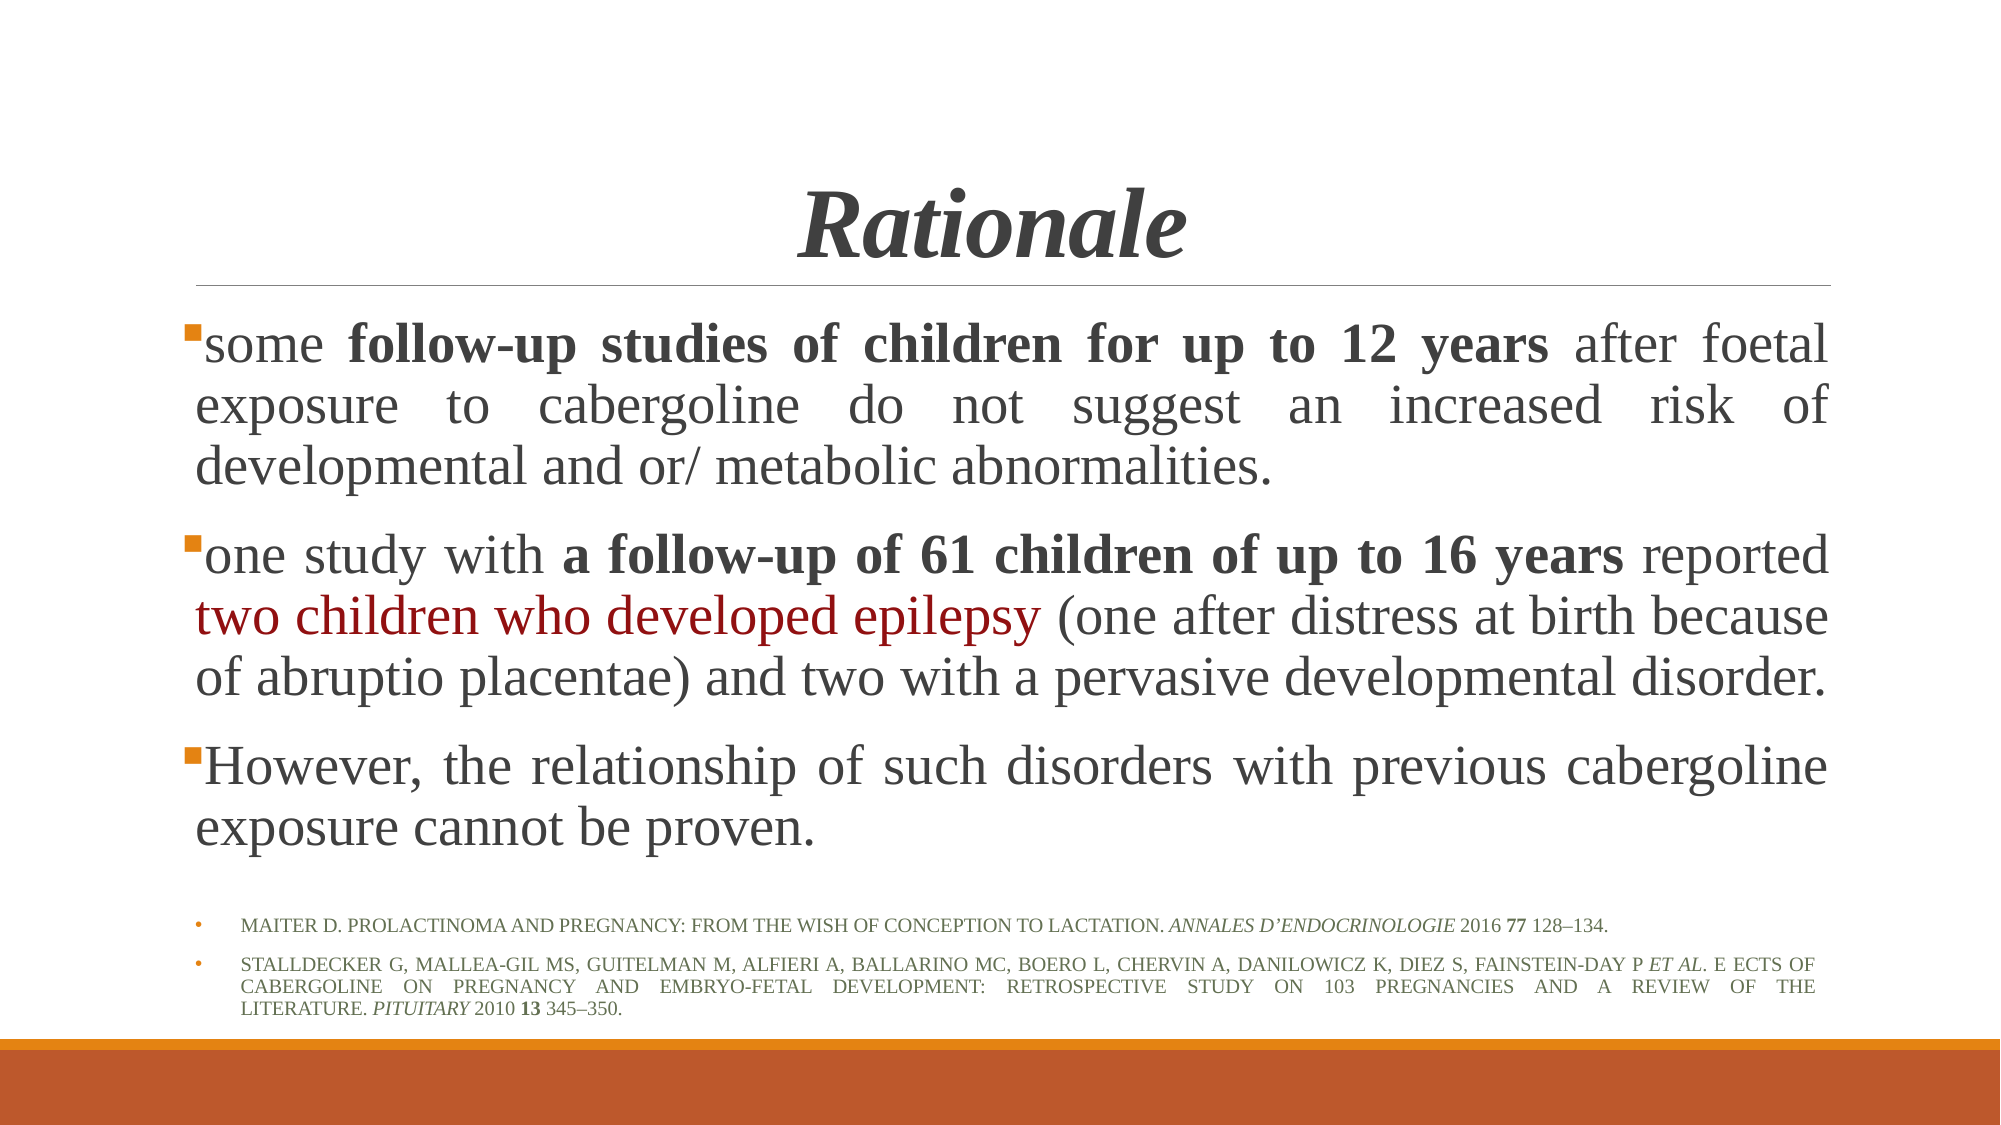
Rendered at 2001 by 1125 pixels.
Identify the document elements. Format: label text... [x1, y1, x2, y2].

title Rationale [180, 47, 1830, 285]
list some follow-up studies of children for up to 12 years after foetal exposure to cabergoline do not suggest an increased risk of developmental and or/ metabolic abnormalities. one study with a follow-up of 61 children of up to 16 years reported two children who developed epilepsy (one after distress at birth because of abruptio placentae) and two with a pervasive developmental disorder. However, the relationship of such disorders with previous cabergoline exposure cannot be proven. [180, 305, 1830, 886]
list Maiter D. Prolactinoma and pregnancy: from the wish of conception to lactation. Annales d’Endocrinologie 2016 77 128–134. Stalldecker G, Mallea-Gil MS, Guitelman M, Alfieri A, Ballarino MC, Boero L, Chervin A, Danilowicz K, Diez S, Fainstein-Day P et al. E ects of cabergoline on pregnancy and embryo-fetal development: retrospective study on 103 pregnancies and a review of the literature. Pituitary 2010 13 345–350. [180, 906, 1830, 1028]
